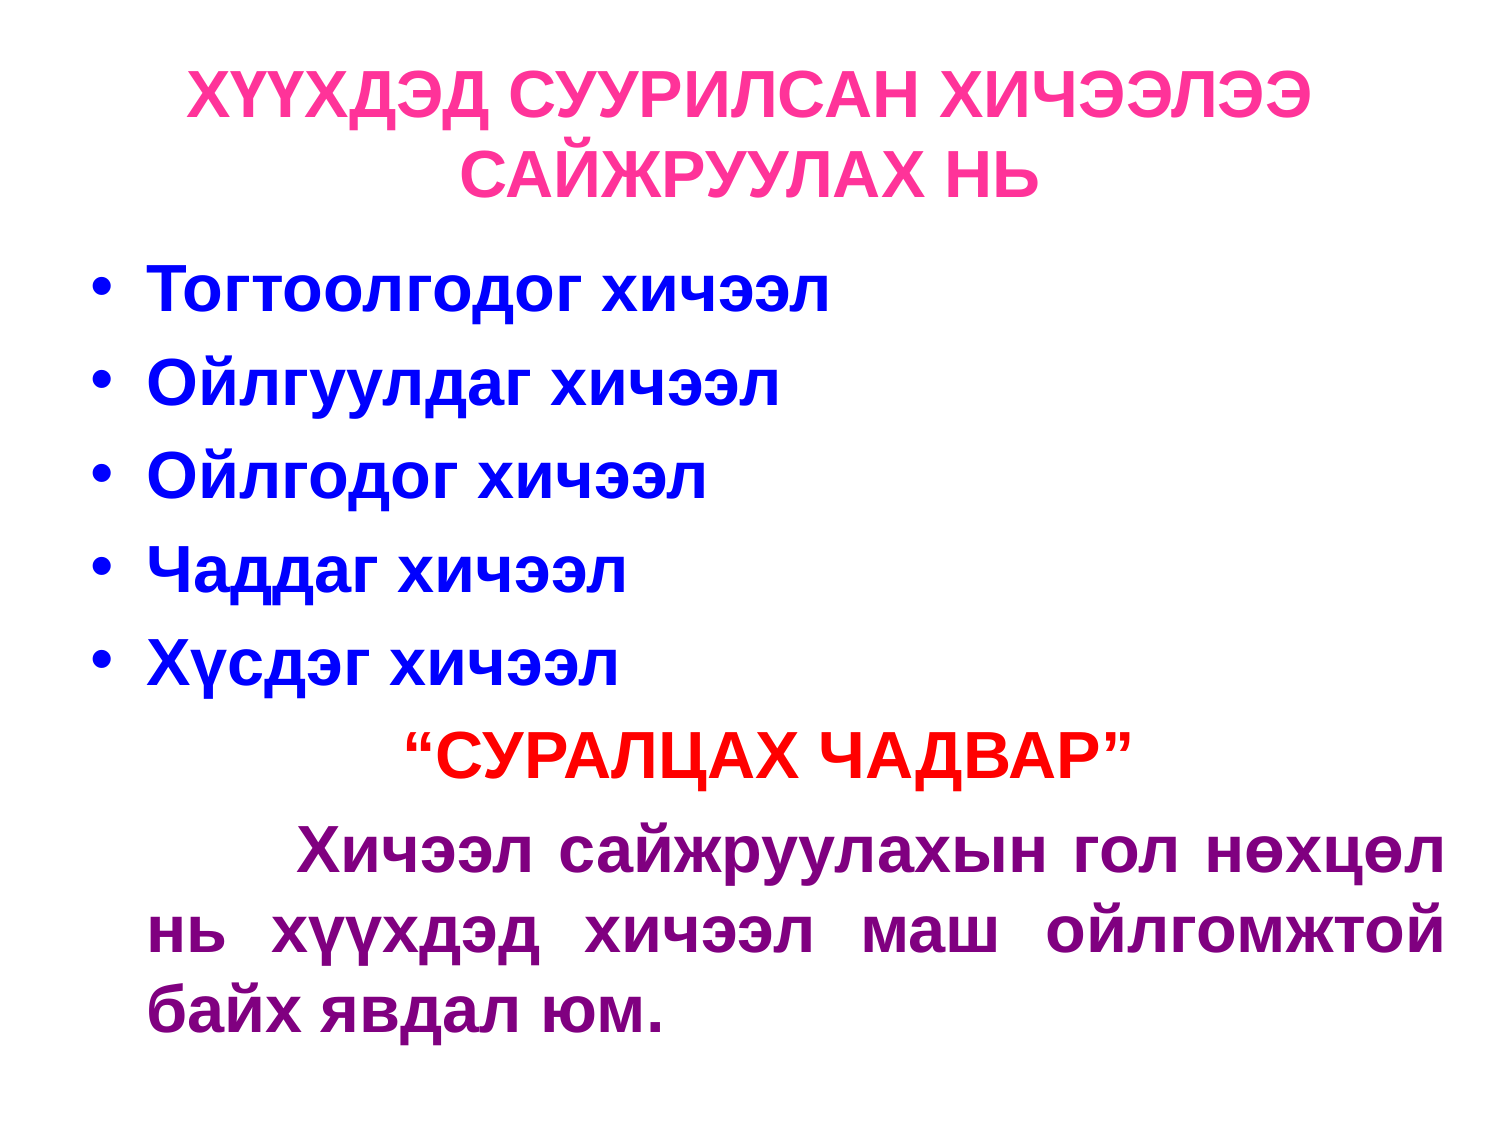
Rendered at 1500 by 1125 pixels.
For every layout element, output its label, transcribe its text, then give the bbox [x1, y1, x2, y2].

title ХҮҮХДЭД СУУРИЛСАН ХИЧЭЭЛЭЭ САЙЖРУУЛАХ НЬ [75, 37, 1425, 225]
list Тогтоолгодог хичээл Ойлгуулдаг хичээл Ойлгодог хичээл Чаддаг хичээл Хүсдэг хичээл “СУРАЛЦАХ ЧАДВАР” Хичээл сайжруулахын гол нөхцөл нь хүүхдэд хичээл маш ойлгомжтой байх явдал юм. [75, 237, 1463, 1063]
